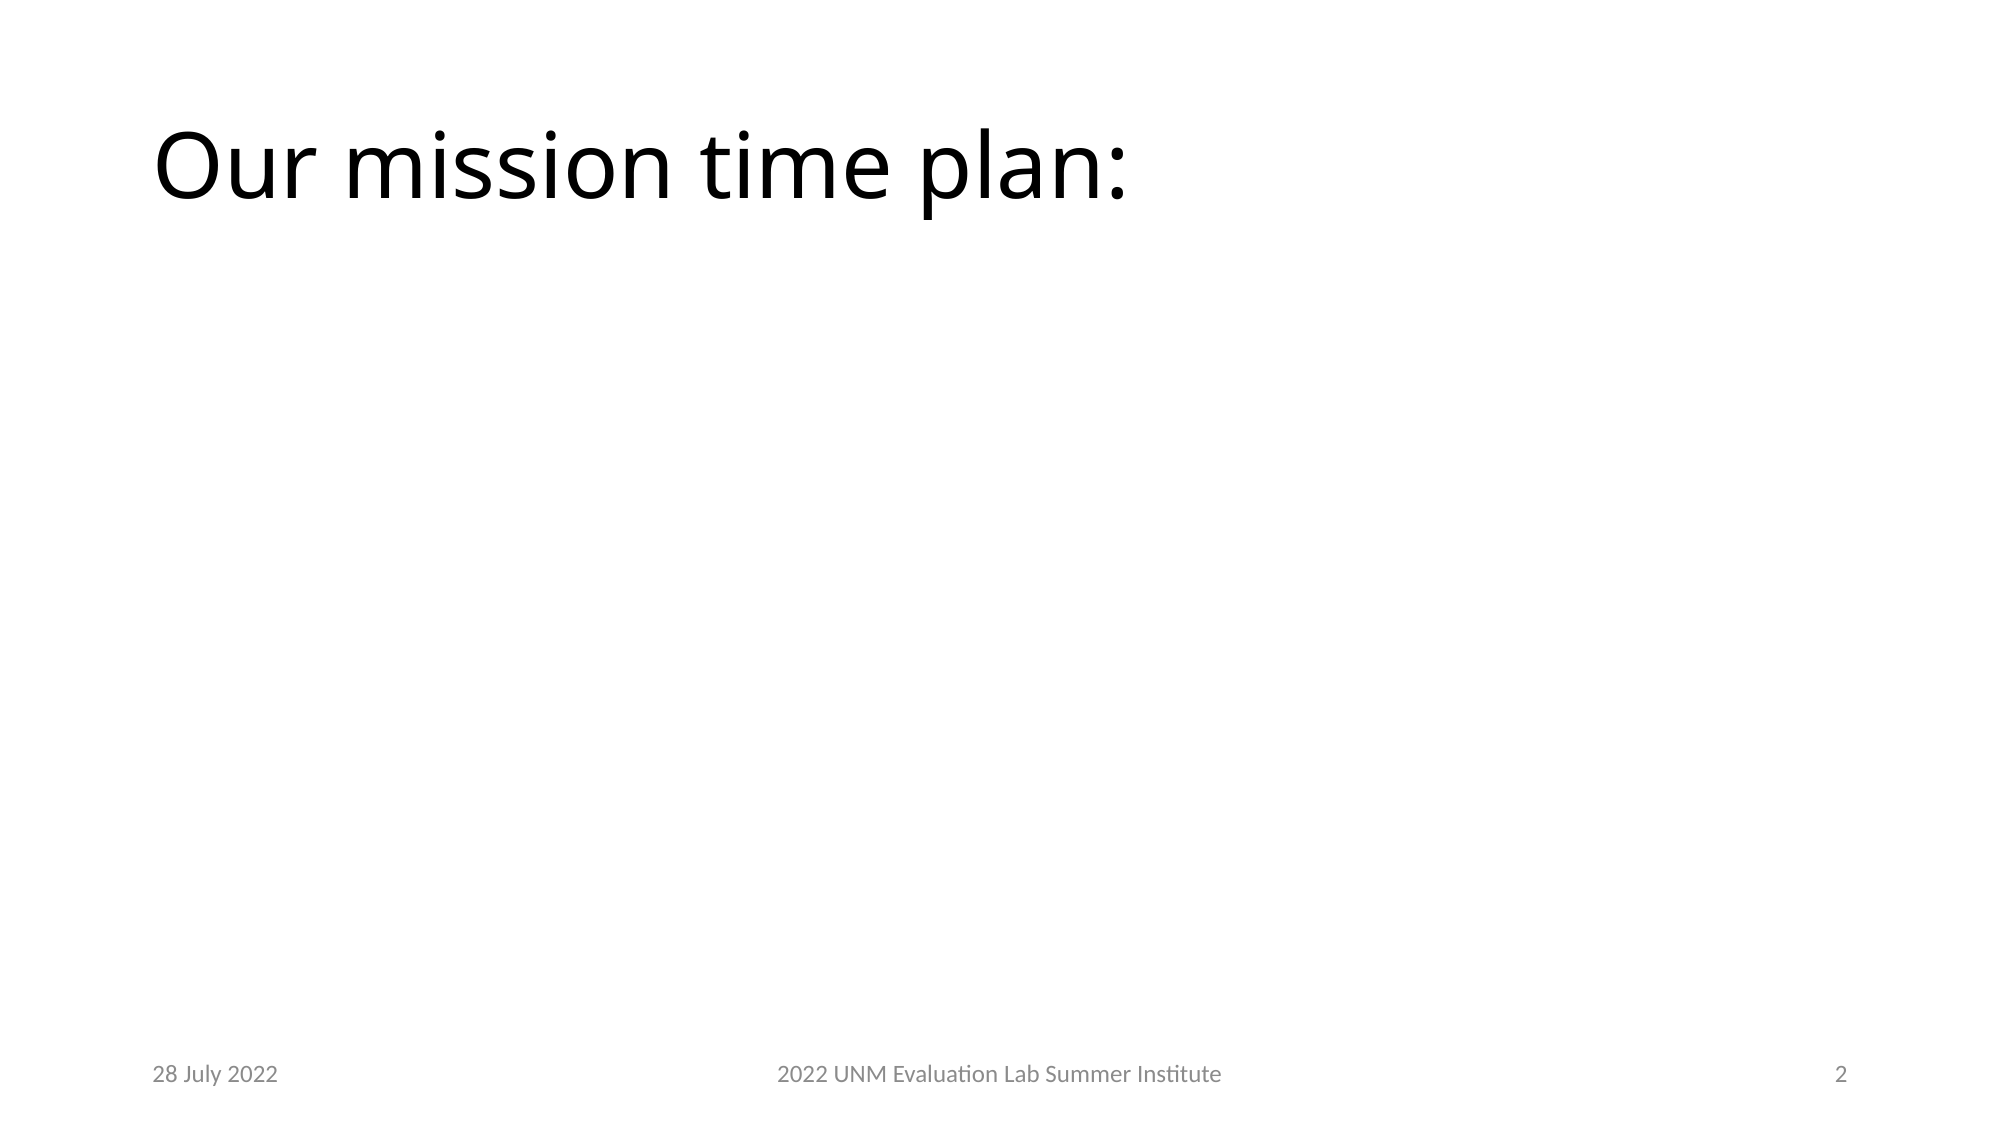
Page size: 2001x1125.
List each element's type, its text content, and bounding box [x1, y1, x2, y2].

slide_number 2 [1412, 1042, 1863, 1103]
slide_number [137, 1042, 588, 1103]
title Our mission time plan: [137, 59, 1863, 278]
footer 2022 UNM Evaluation Lab Summer Institute​ [662, 1042, 1338, 1103]
